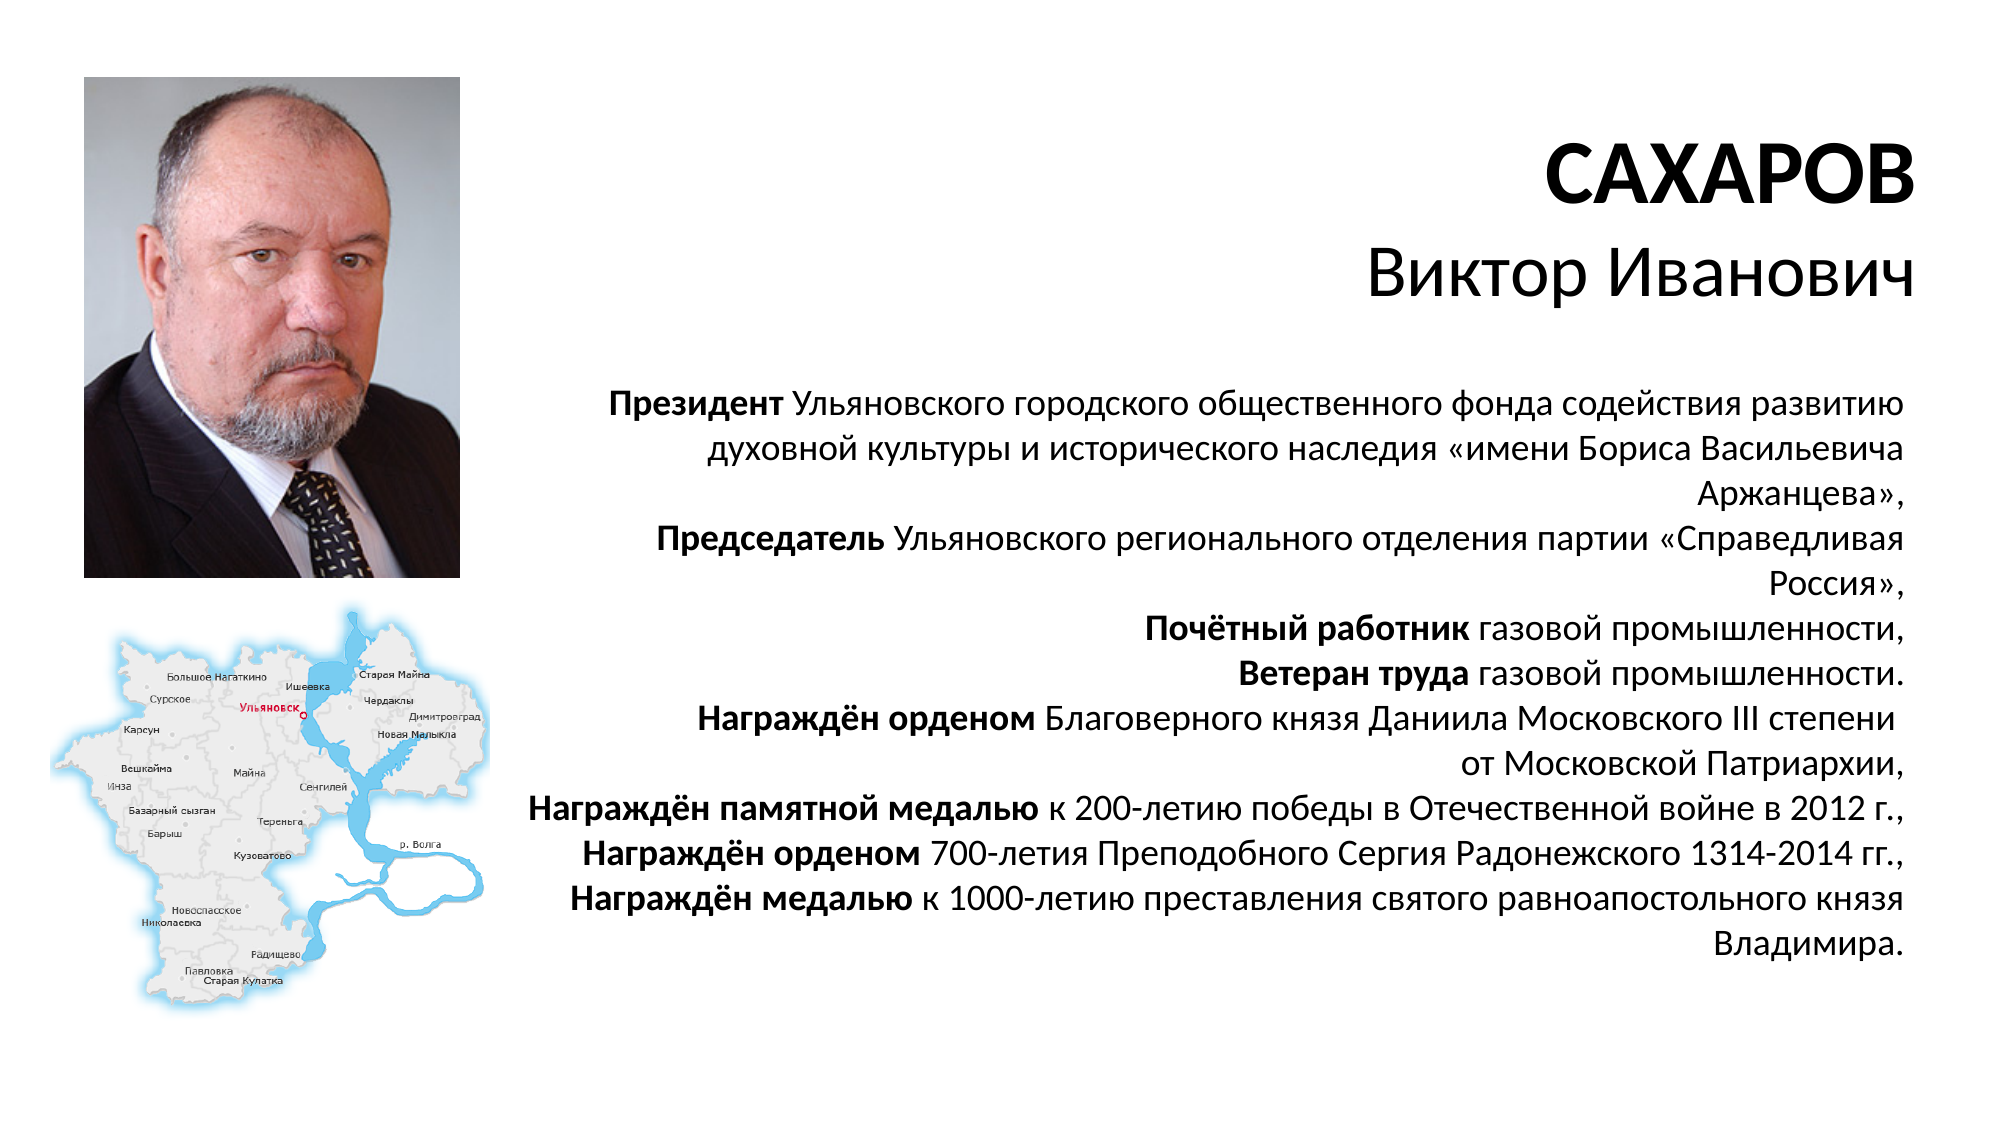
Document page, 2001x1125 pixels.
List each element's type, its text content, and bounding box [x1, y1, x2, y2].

text_box Президент Ульяновского городского общественного фонда содействия развитию духовной культуры и исторического наследия «имени Бориса Васильевича Аржанцева», Председатель Ульяновского регионального отделения партии «Справедливая Россия», Почётный работник газовой промышленности, Ветеран труда газовой промышленности. Награждён орденом Благоверного князя Даниила Московского III степени от Московской Патриархии, Награждён памятной медалью к 200-летию победы в Отечественной войне в 2012 г., Награждён орденом 700-летия Преподобного Сергия Радонежского 1314-2014 гг., Награждён медалью к 1000-летию преставления святого равноапостольного князя Владимира. [497, 370, 1920, 971]
picture [84, 77, 460, 578]
picture [49, 593, 490, 1033]
text_box САХАРОВ Виктор Иванович [541, 104, 1933, 319]
